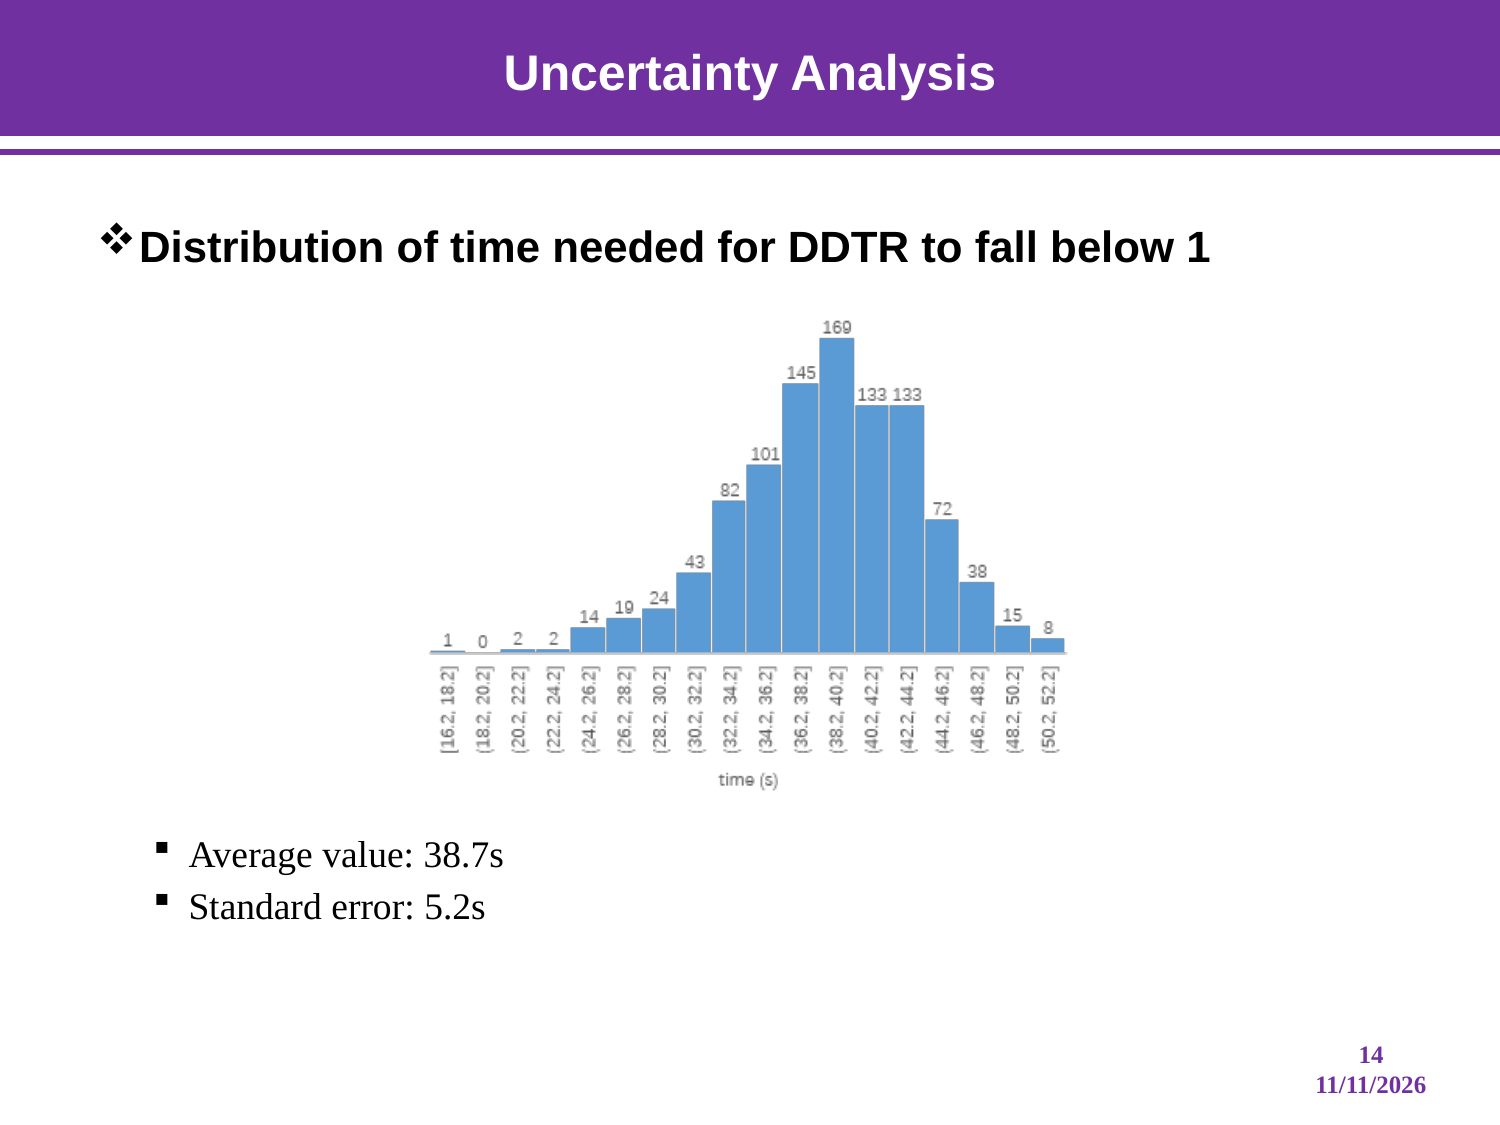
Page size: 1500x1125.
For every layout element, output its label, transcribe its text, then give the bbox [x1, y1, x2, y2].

title Uncertainty Analysis [175, 0, 1325, 141]
list Distribution of time needed for DDTR to fall below 1 Average value: 38.7s Standard error: 5.2s [82, 210, 1418, 1043]
picture [417, 304, 1083, 803]
